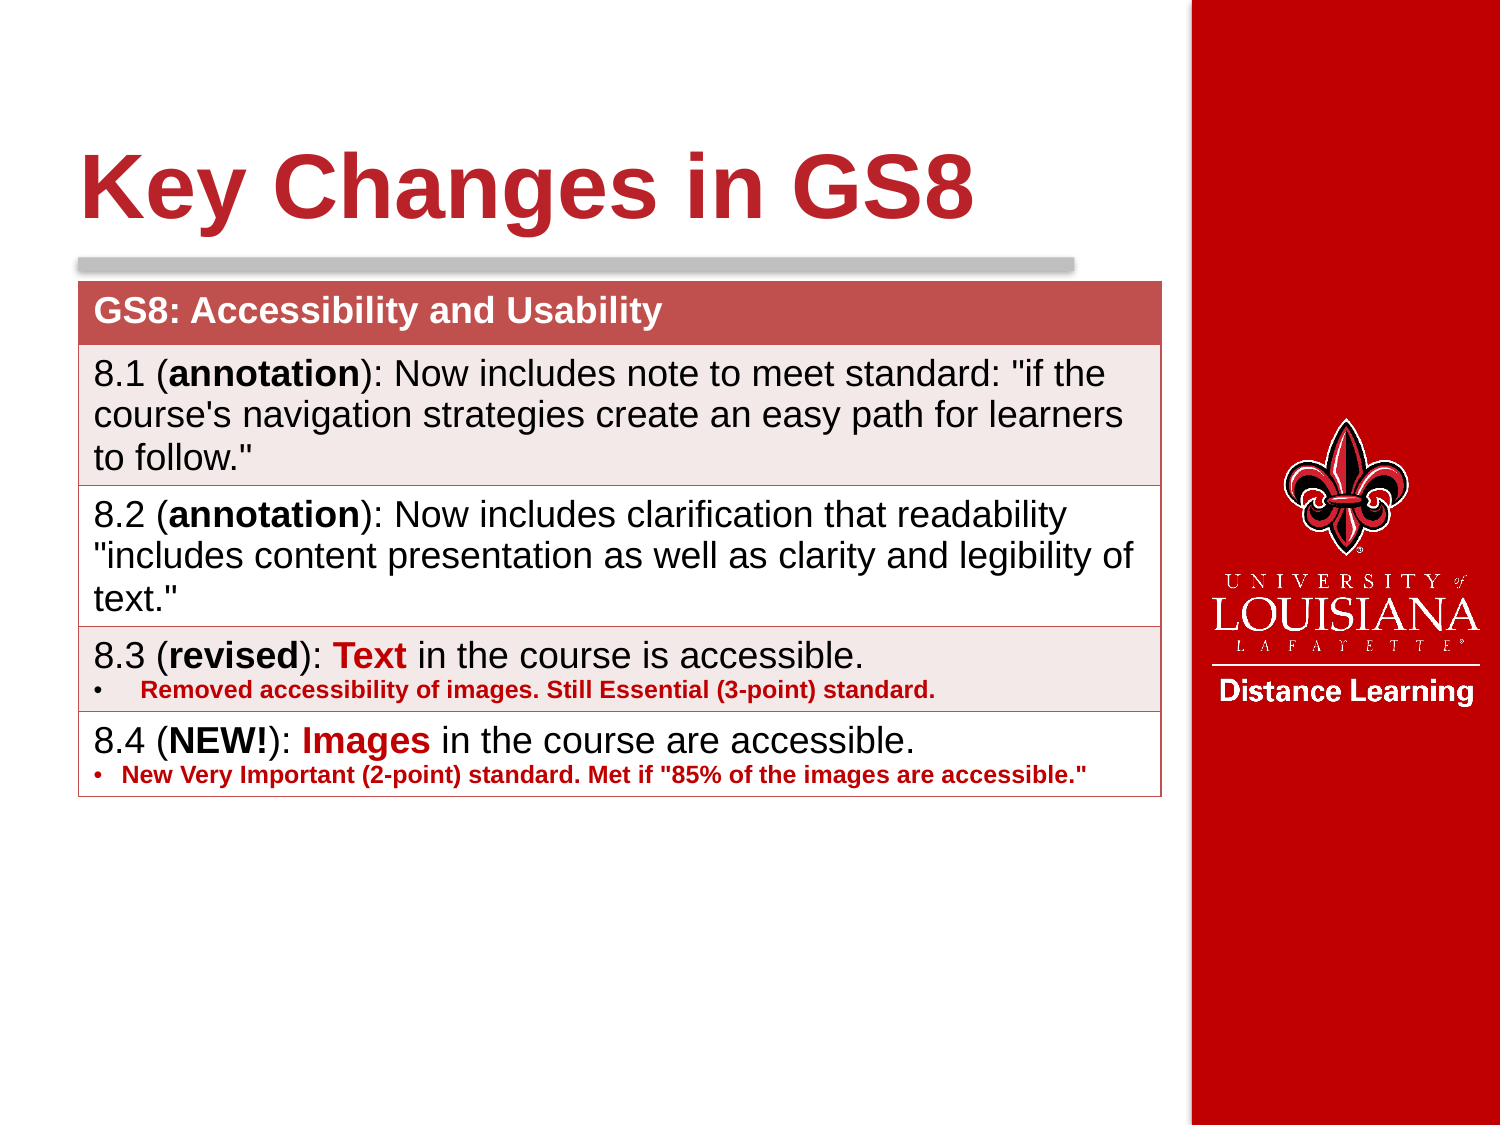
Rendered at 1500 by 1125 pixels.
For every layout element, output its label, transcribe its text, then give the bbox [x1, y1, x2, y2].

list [1212, 418, 1480, 707]
table_cell 8.4 (NEW!): Images in the course are accessible. New Very Important (2-point) standard. Met if "85% of the images are accessible." [79, 712, 1160, 796]
text_box [1191, 0, 1500, 1125]
table_cell 8.1 (annotation): Now includes note to meet standard: "if the course's navigation strategies create an easy path for learners to follow." [79, 345, 1160, 485]
table_cell 8.3 (revised): Text in the course is accessible. Removed accessibility of images. Still Essential (3-point) standard. [79, 627, 1160, 711]
text_box [77, 257, 1075, 272]
table_cell 8.2 (annotation): Now includes clarification that readability "includes content presentation as well as clarity and legibility of text." [79, 486, 1160, 626]
table_header GS8: Accessibility and Usability [79, 283, 1160, 344]
title Key Changes in GS8 [64, 105, 1064, 258]
